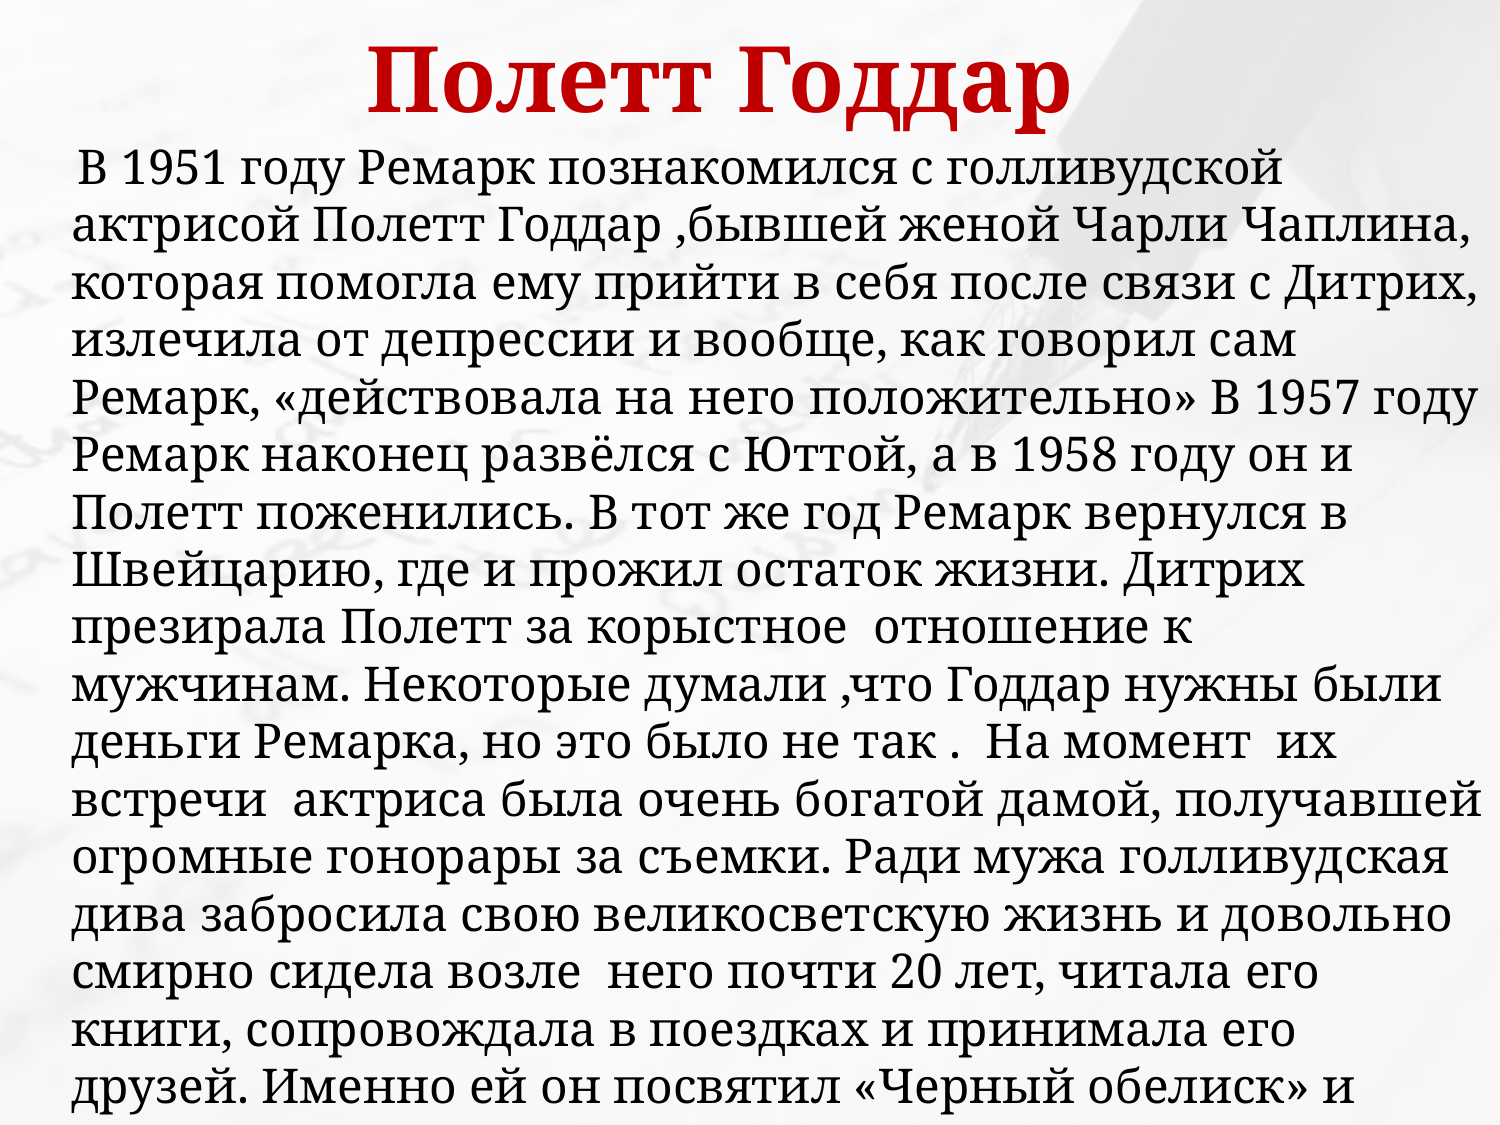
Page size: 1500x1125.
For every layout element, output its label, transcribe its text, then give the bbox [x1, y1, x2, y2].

title Полетт Годдар [58, 0, 1407, 128]
list В 1951 году Ремарк познакомился с голливудской актрисой Полетт Годдар ,бывшей женой Чарли Чаплина, которая помогла ему прийти в себя после связи с Дитрих, излечила от депрессии и вообще, как говорил сам Ремарк, «действовала на него положительно» В 1957 году Ремарк наконец развёлся с Юттой, а в 1958 году он и Полетт поженились. В тот же год Ремарк вернулся в Швейцарию, где и прожил остаток жизни. Дитрих презирала Полетт за корыстное отношение к мужчинам. Некоторые думали ,что Годдар нужны были деньги Ремарка, но это было не так . На момент их встречи актриса была очень богатой дамой, получавшей огромные гонорары за съемки. Ради мужа голливудская дива забросила свою великосветскую жизнь и довольно смирно сидела возле него почти 20 лет, читала его книги, сопровождала в поездках и принимала его друзей. Именно ей он посвятил «Черный обелиск» и «Время жить и время умирать». [0, 128, 1500, 1125]
